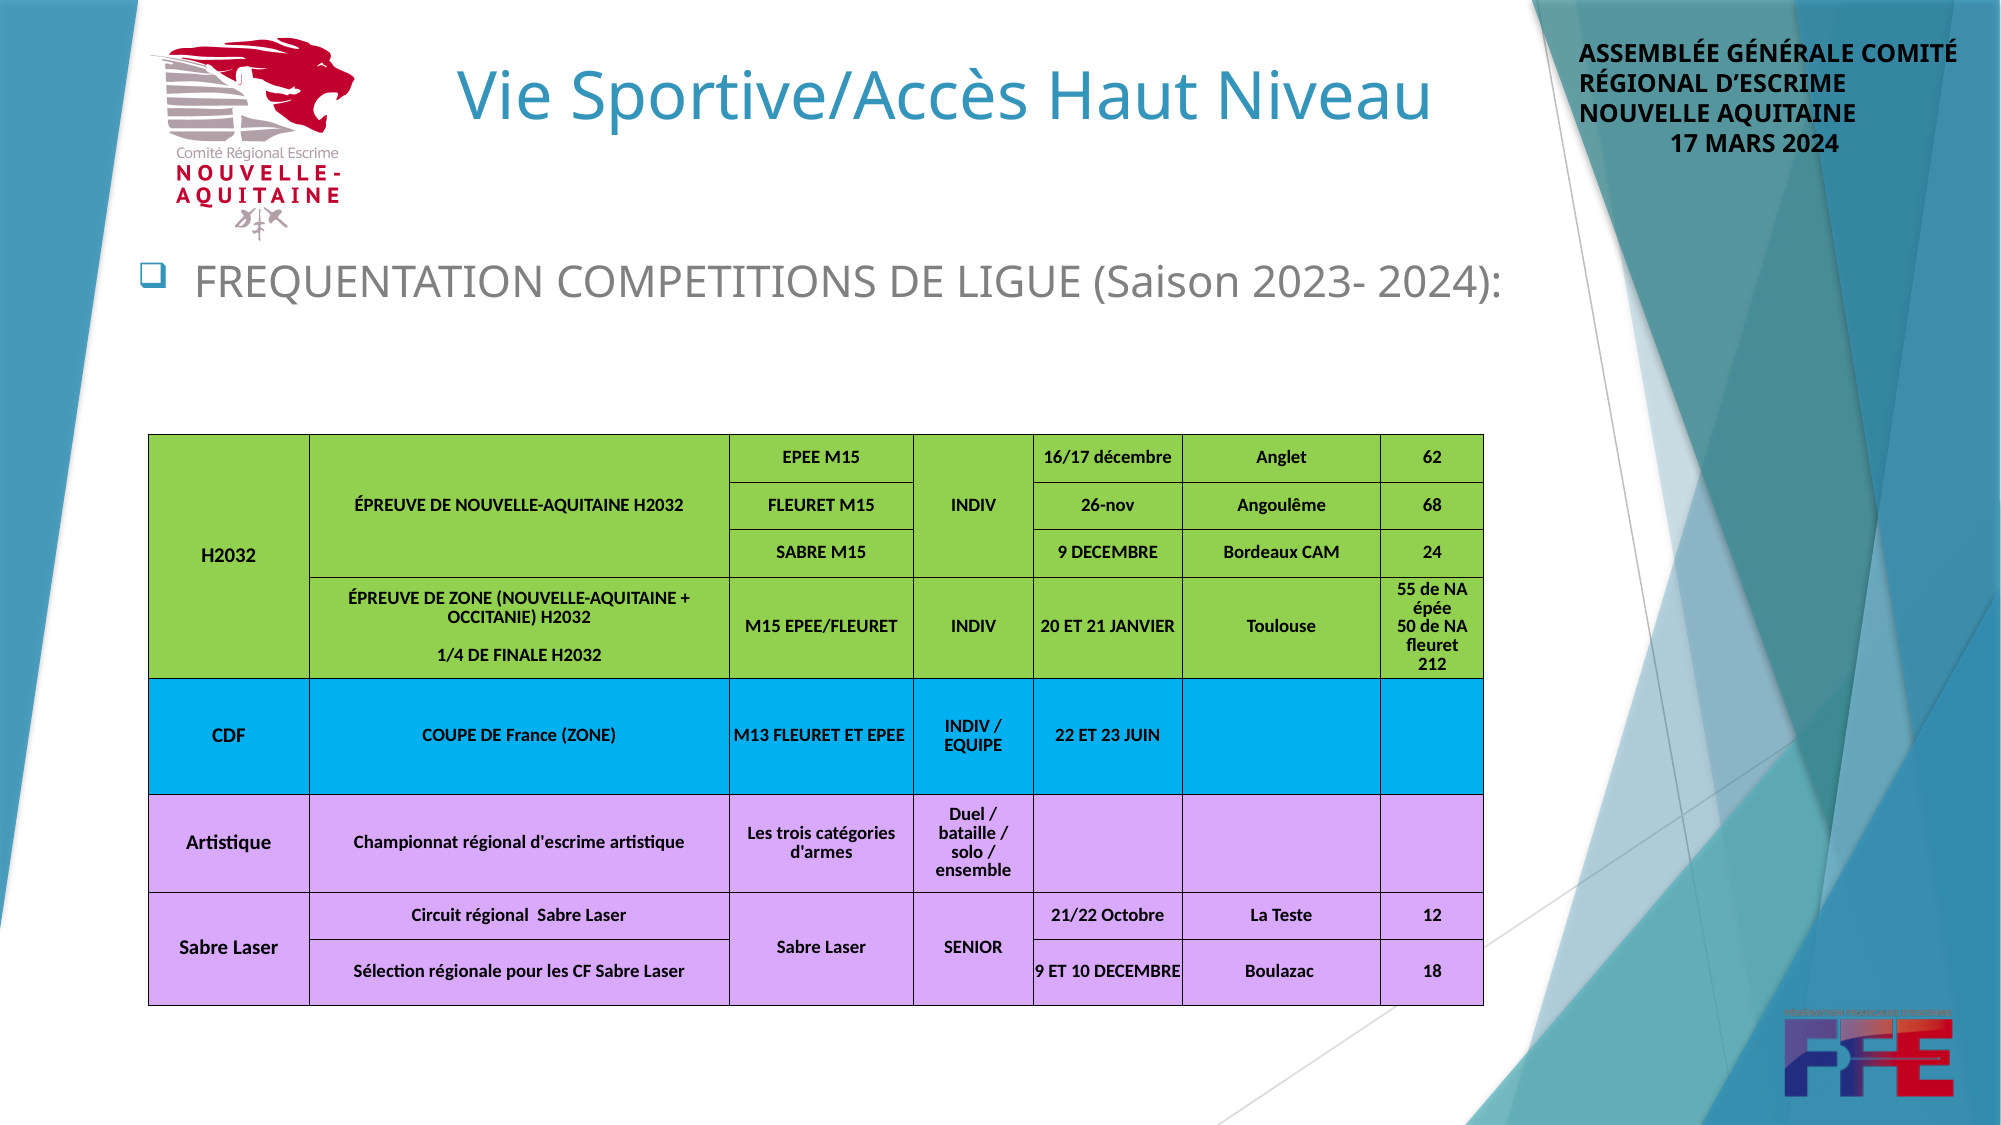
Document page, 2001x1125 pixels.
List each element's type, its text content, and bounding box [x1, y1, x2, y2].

table_cell [1034, 795, 1182, 892]
table_cell COUPE DE France (ZONE) [310, 679, 729, 794]
table_cell 18 [1381, 940, 1483, 1005]
table_header 16/17 décembre [1034, 435, 1182, 482]
table_cell [1183, 795, 1380, 892]
table_cell M13 FLEURET ET EPEE [730, 679, 913, 794]
table_cell CDF [149, 679, 309, 794]
table_cell Sabre Laser [149, 893, 309, 1005]
table_cell SABRE M15 [730, 530, 913, 577]
table_cell 12 [1381, 893, 1483, 939]
table_cell M15 EPEE/FLEURET [730, 578, 913, 678]
table_cell 20 ET 21 JANVIER [1034, 578, 1182, 678]
table_cell Boulazac [1183, 940, 1380, 1005]
table_cell 26-nov [1034, 483, 1182, 529]
table_cell Circuit régional Sabre Laser [310, 893, 729, 939]
table_header Anglet [1183, 435, 1380, 482]
table_cell 55 de NA épée 50 de NA fleuret 212 [1381, 578, 1483, 678]
table_header INDIV [914, 435, 1033, 577]
table_cell 9 DECEMBRE [1034, 530, 1182, 577]
table_cell 9 ET 10 DECEMBRE [1034, 940, 1182, 1005]
subtitle FREQUENTATION COMPETITIONS DE LIGUE (Saison 2023- 2024): [122, 172, 1750, 1100]
table_header H2032 [149, 435, 309, 678]
picture [1781, 1004, 1958, 1101]
table_cell 24 [1381, 530, 1483, 577]
table_cell ÉPREUVE DE ZONE (NOUVELLE-AQUITAINE + OCCITANIE) H2032 1/4 DE FINALE H2032 [310, 578, 729, 678]
table_cell Bordeaux CAM [1183, 530, 1380, 577]
table_header 62 [1381, 435, 1483, 482]
table_header EPEE M15 [730, 435, 913, 482]
table_cell SENIOR [914, 893, 1033, 1005]
table_cell FLEURET M15 [730, 483, 913, 529]
table_header ÉPREUVE DE NOUVELLE-AQUITAINE H2032 [310, 435, 729, 577]
table_cell La Teste [1183, 893, 1380, 939]
table_cell Championnat régional d'escrime artistique [310, 795, 729, 892]
table_cell INDIV [914, 578, 1033, 678]
title Vie Sportive/Accès Haut Niveau [380, 66, 1553, 141]
picture [147, 18, 376, 248]
table_cell Angoulême [1183, 483, 1380, 529]
table_cell Sélection régionale pour les CF Sabre Laser [310, 940, 729, 1005]
text_box Assemblée Générale Comité Régional d’Escrime Nouvelle Aquitaine 17 mars 2024 [1564, 30, 2000, 195]
table_cell 21/22 Octobre [1034, 893, 1182, 939]
table_cell 68 [1381, 483, 1483, 529]
table_cell Les trois catégories d'armes [730, 795, 913, 892]
table_cell 22 ET 23 JUIN [1034, 679, 1182, 794]
table_cell Duel / bataille / solo / ensemble [914, 795, 1033, 892]
table_cell INDIV / EQUIPE [914, 679, 1033, 794]
table_cell [1183, 679, 1380, 794]
table_cell [1381, 795, 1483, 892]
table_cell Toulouse [1183, 578, 1380, 678]
table_cell Sabre Laser [730, 893, 913, 1005]
table_cell [1381, 679, 1483, 794]
table_cell Artistique [149, 795, 309, 892]
